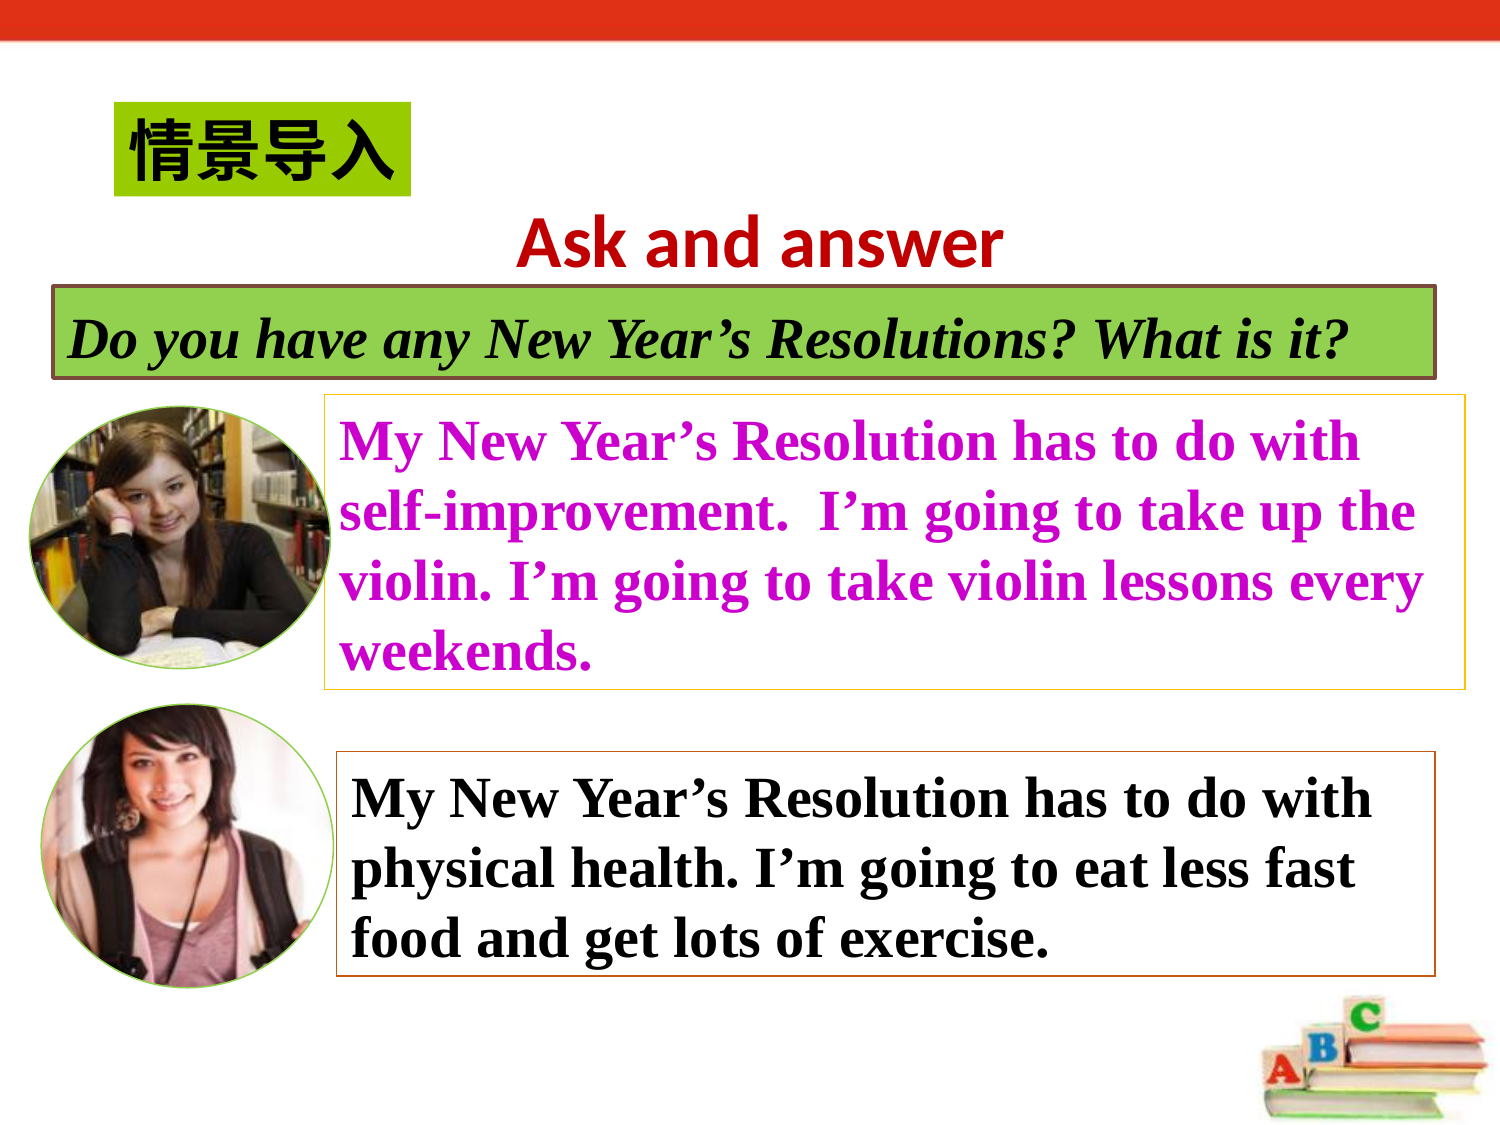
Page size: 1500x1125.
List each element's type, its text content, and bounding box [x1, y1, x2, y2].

text_box Ask and answer [501, 175, 1081, 290]
text_box 情景导入 [114, 101, 411, 197]
text_box My New Year’s Resolution has to do with self-improvement. I’m going to take up the violin. I’m going to take violin lessons every weekends. [324, 394, 1465, 690]
picture [0, 0, 1500, 1125]
text_box Do you have any New Year’s Resolutions? What is it? [51, 284, 1437, 380]
text_box My New Year’s Resolution has to do with physical health. I’m going to eat less fast food and get lots of exercise. [343, 751, 1436, 977]
